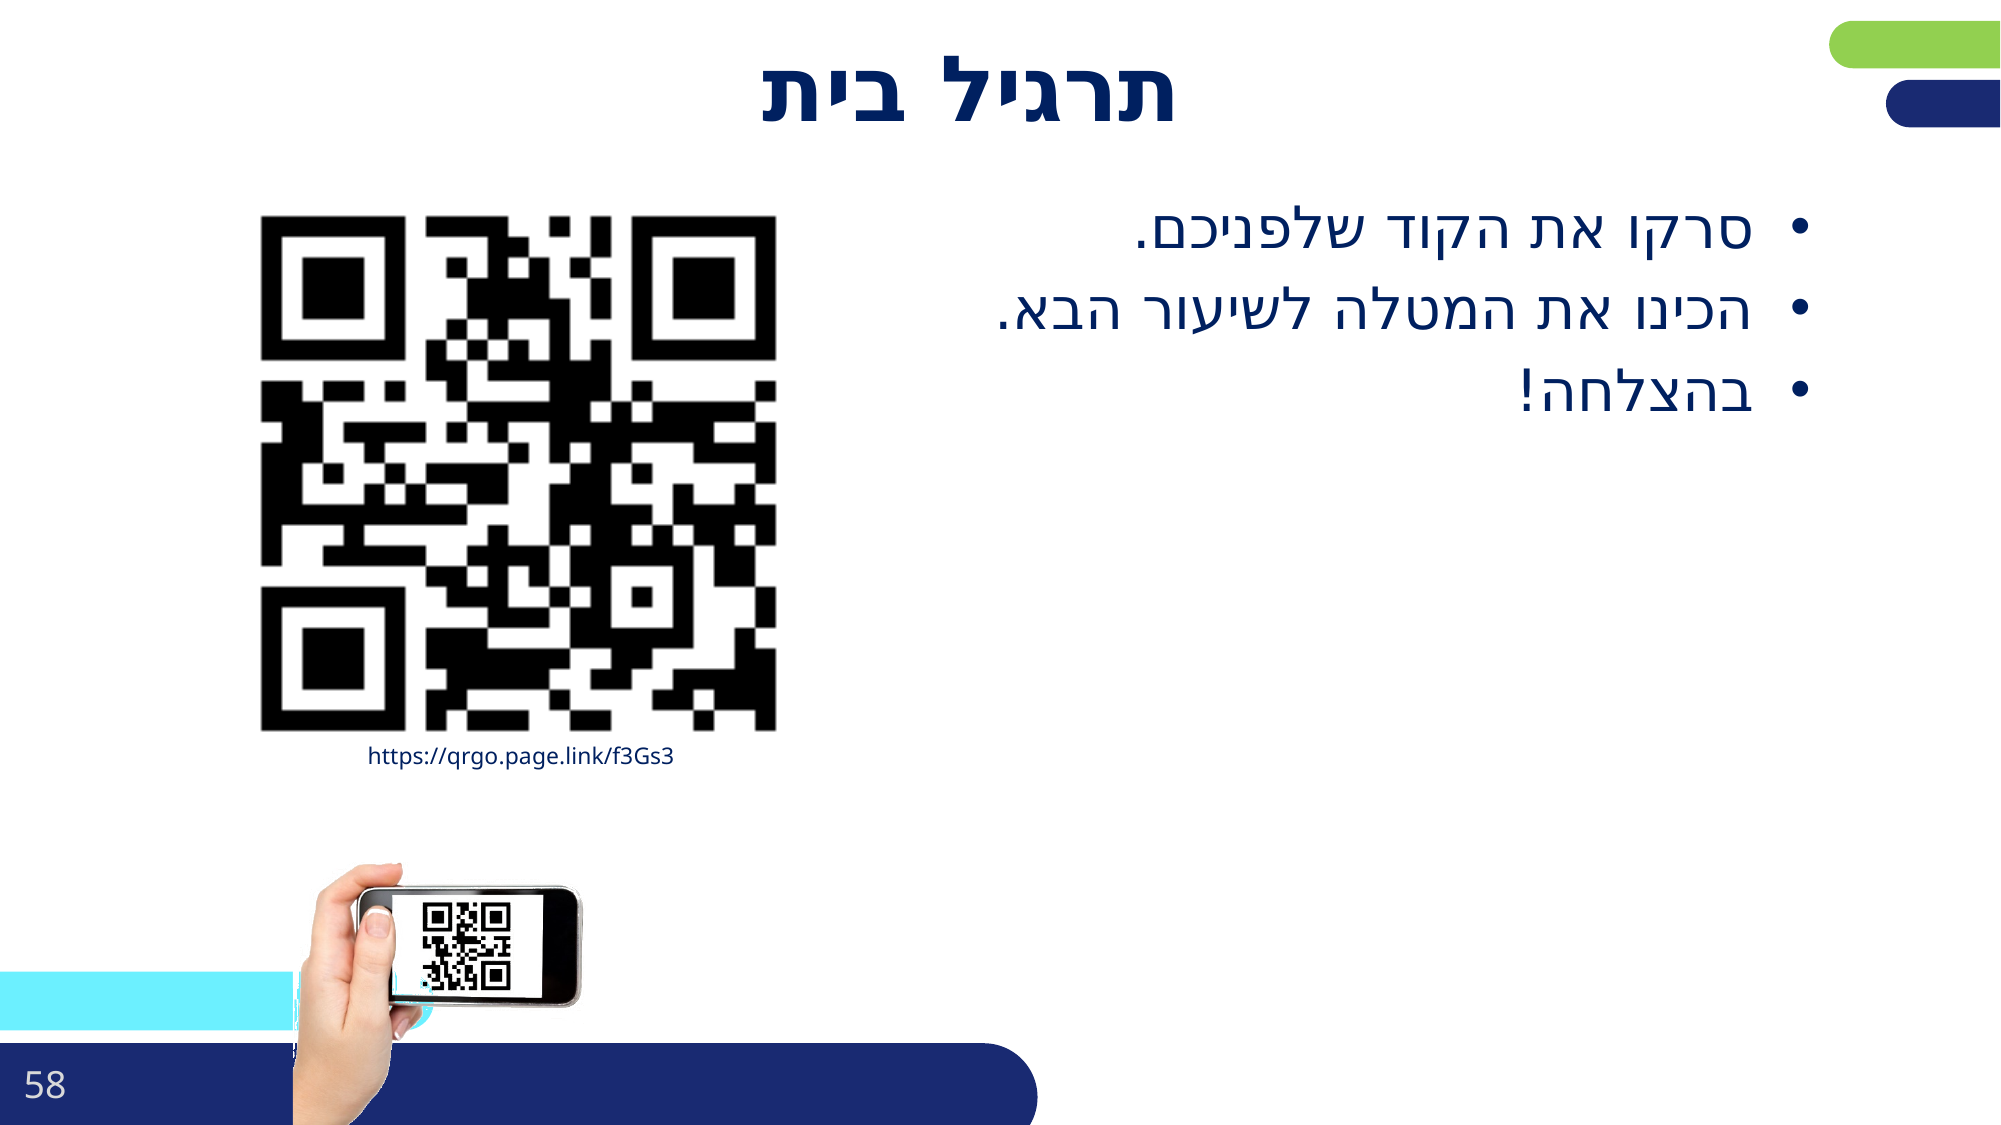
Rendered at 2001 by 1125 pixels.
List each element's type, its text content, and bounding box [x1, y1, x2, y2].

picture [227, 182, 816, 770]
picture [292, 862, 586, 1125]
title תרגיל בית [168, 25, 1776, 144]
list סרקו את הקוד שלפניכם. הכינו את המטלה לשיעור הבא. בהצלחה! [847, 182, 1826, 854]
